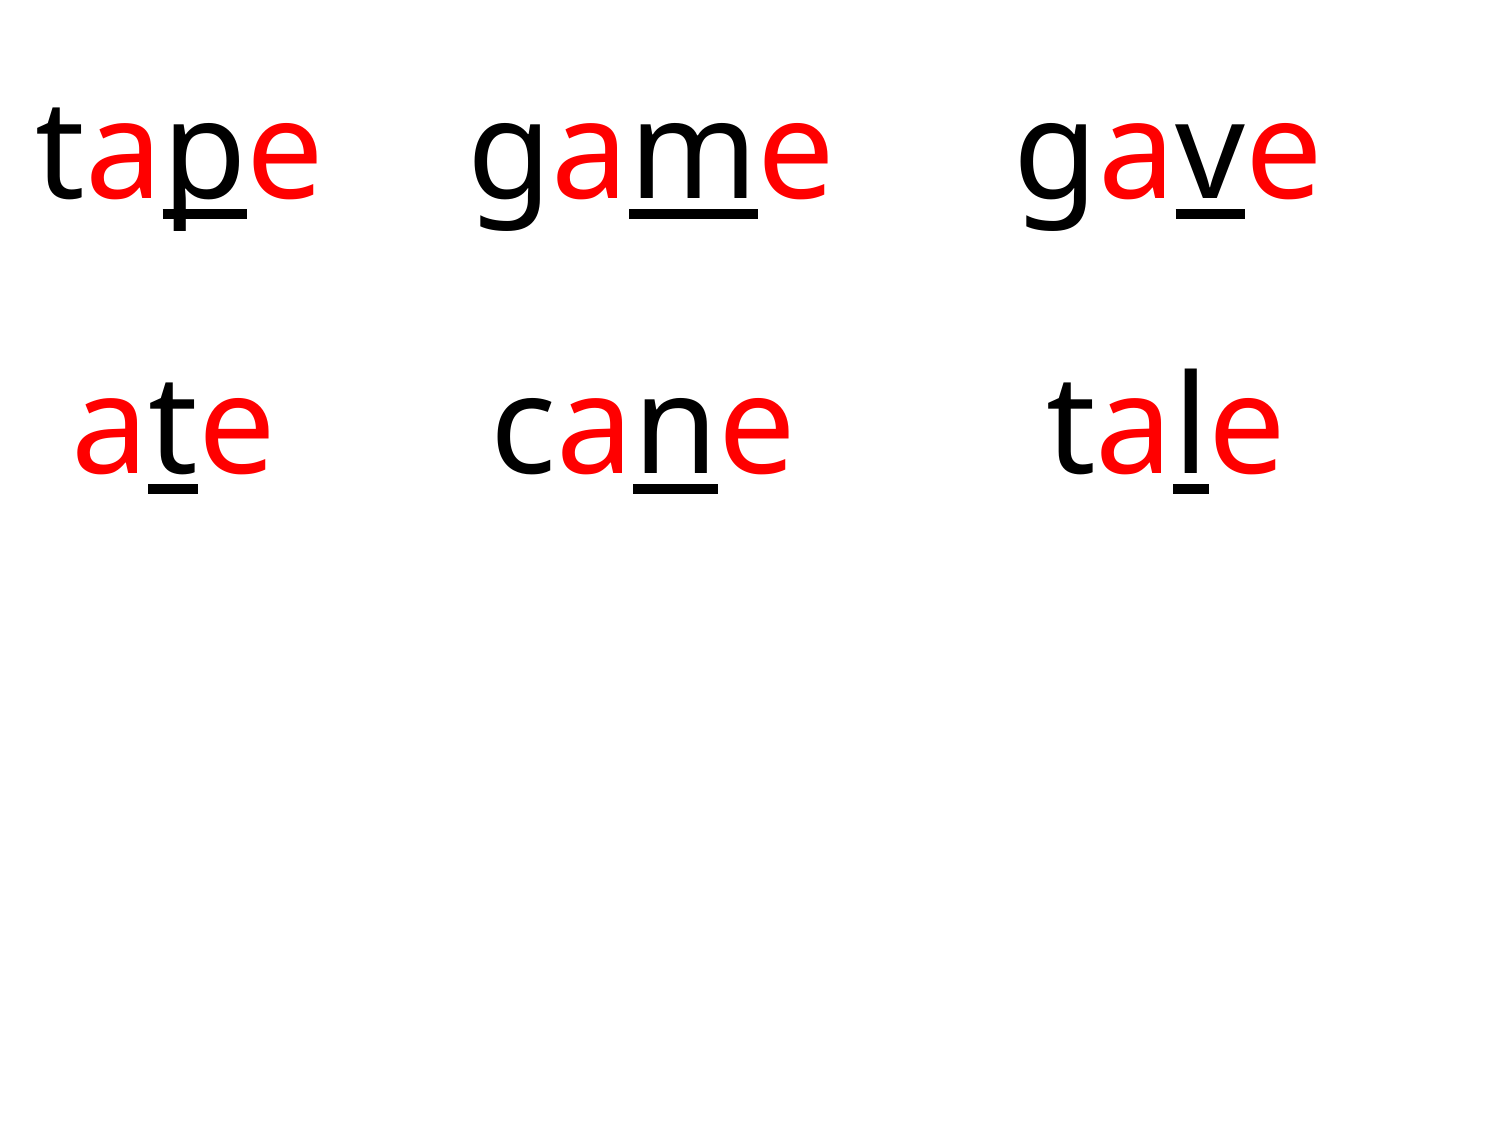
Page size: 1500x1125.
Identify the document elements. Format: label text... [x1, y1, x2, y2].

text_box tape game gave ate cane tale [20, 54, 1483, 784]
